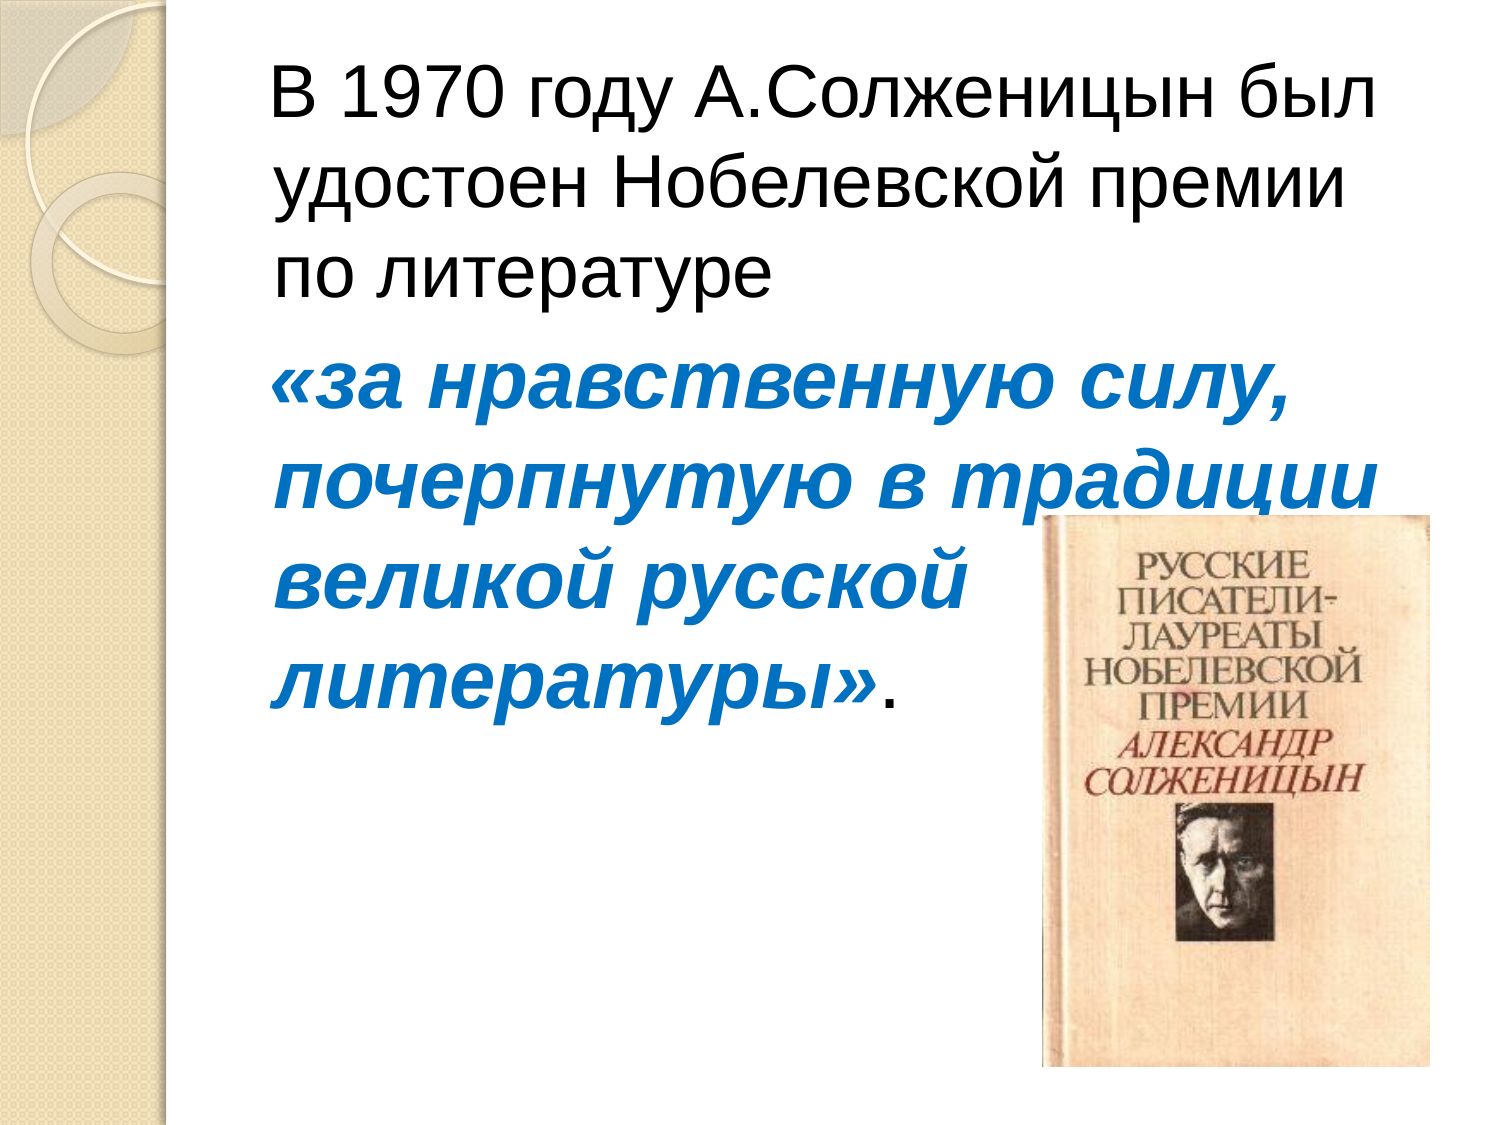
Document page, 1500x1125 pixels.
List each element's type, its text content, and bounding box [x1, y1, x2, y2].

list В 1970 году А.Солженицын был удостоен Нобелевской премии по литературе «за нравственную силу, почерпнутую в традиции великой русской литературы». [199, 35, 1466, 1090]
picture [1042, 515, 1430, 1067]
